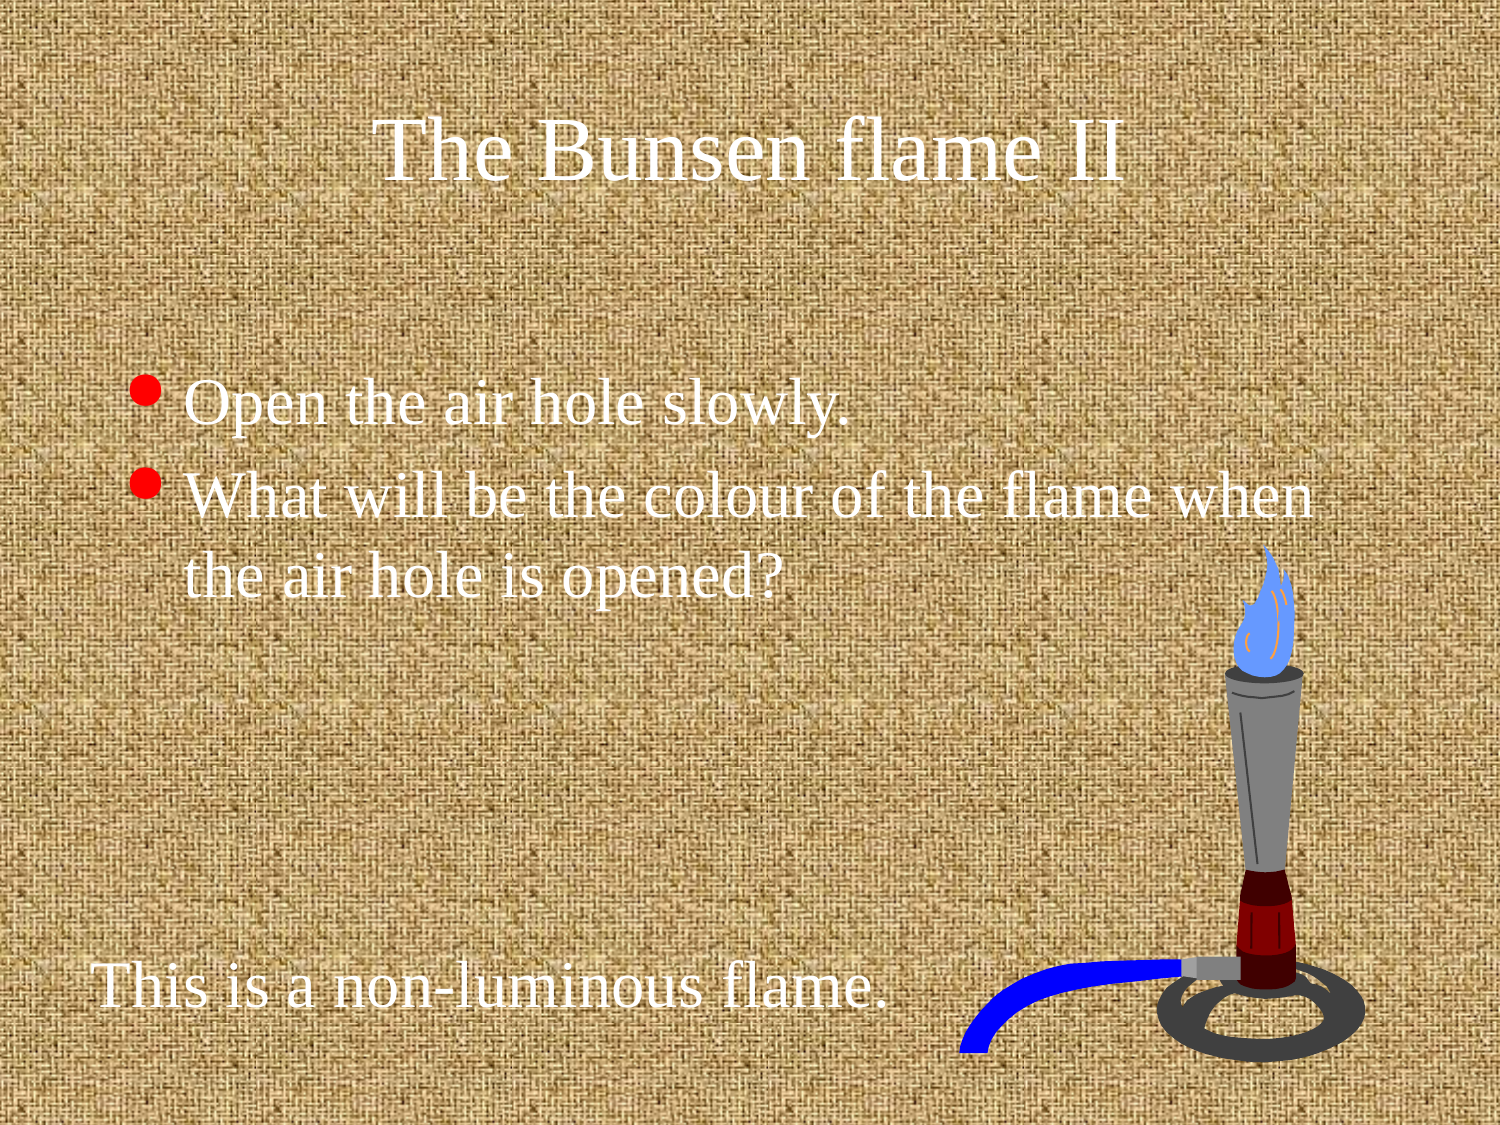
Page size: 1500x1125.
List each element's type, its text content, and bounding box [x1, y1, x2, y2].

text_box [76, 663, 1366, 1063]
list Open the air hole slowly. What will be the colour of the flame when the air hole is opened? [112, 350, 1388, 1025]
picture [0, 0, 1500, 1125]
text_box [1233, 543, 1295, 678]
title The Bunsen flame II [112, 50, 1388, 238]
